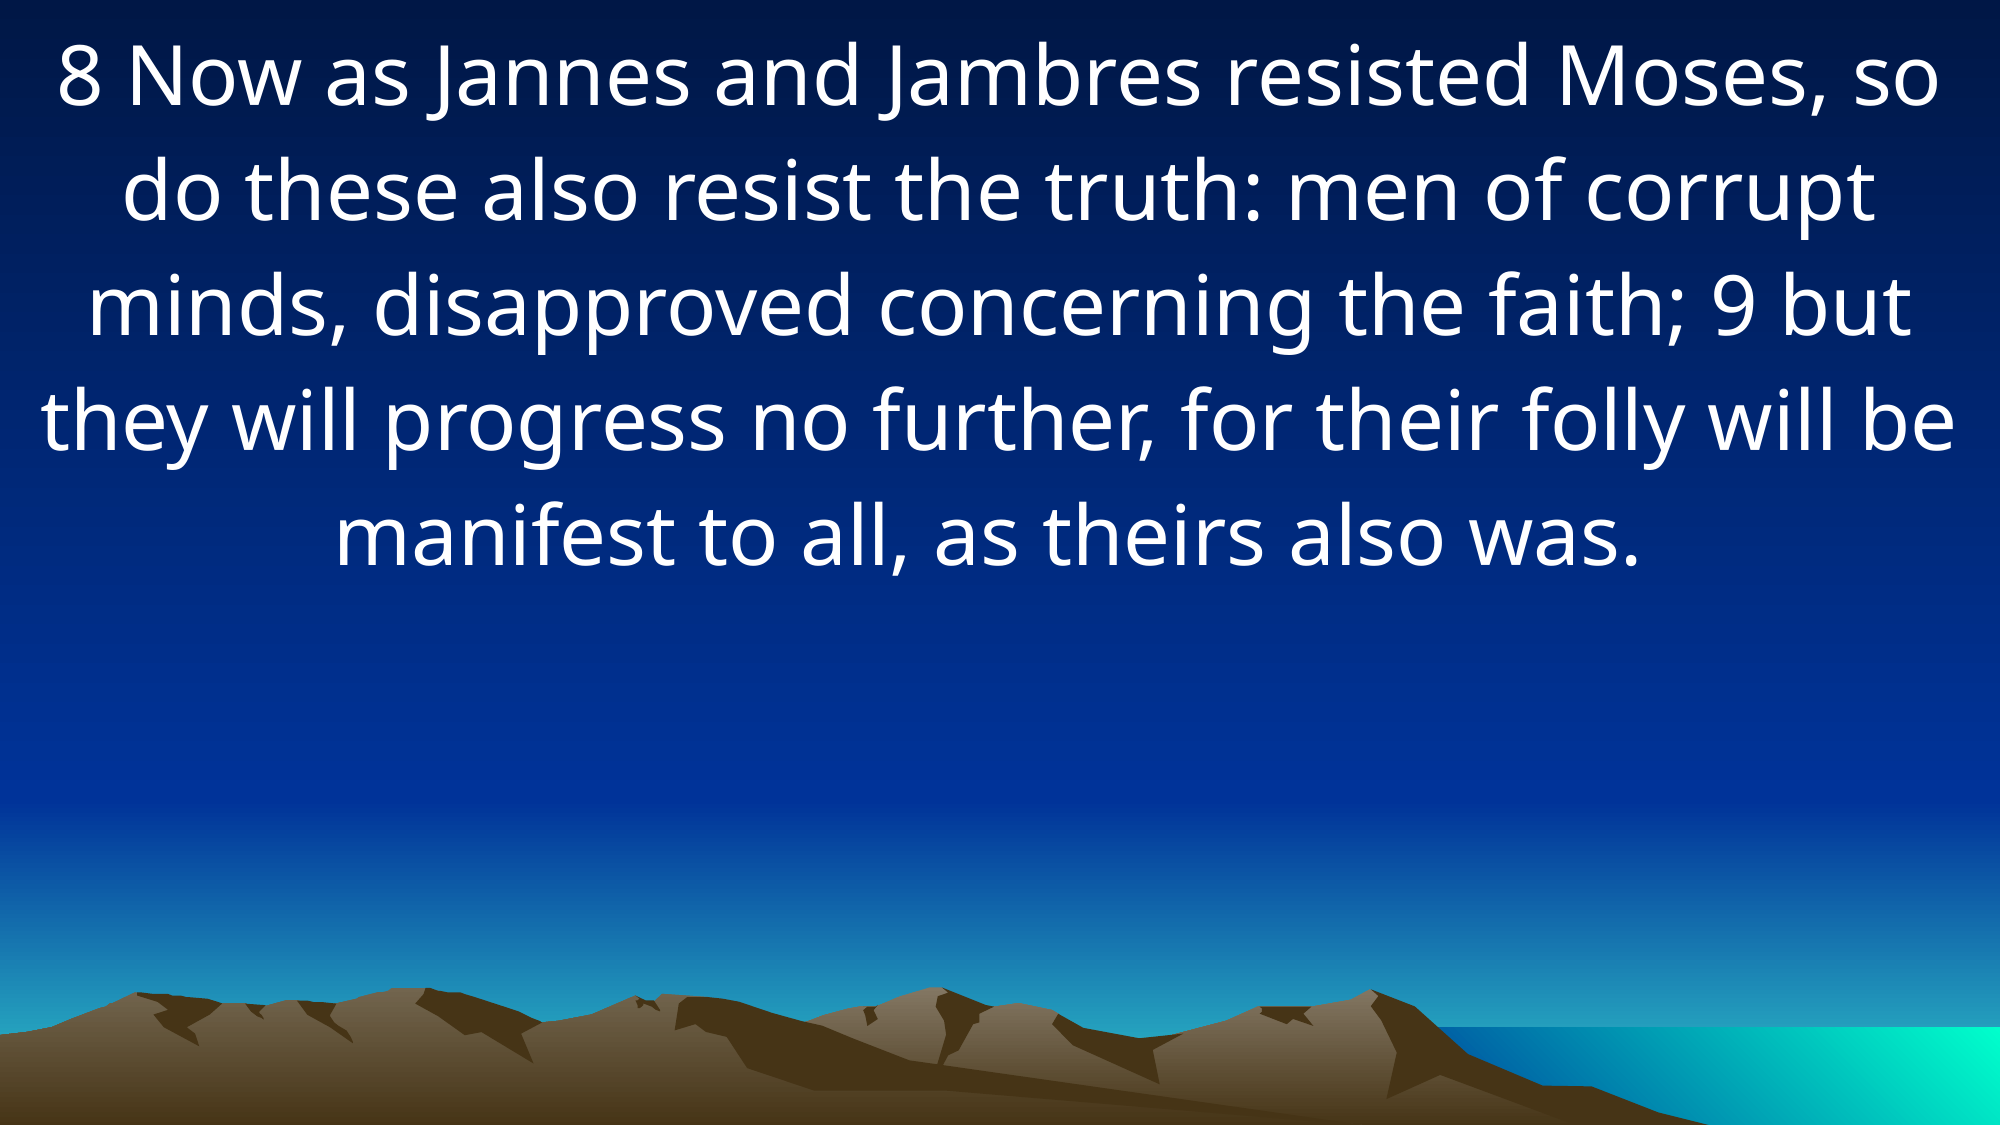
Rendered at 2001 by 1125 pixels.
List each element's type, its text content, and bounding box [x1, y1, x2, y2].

text_box 8 Now as Jannes and Jambres resisted Moses, so do these also resist the truth: men of corrupt minds, disapproved concerning the faith; 9 but they will progress no further, for their folly will be manifest to all, as theirs also was. [0, 0, 2000, 900]
